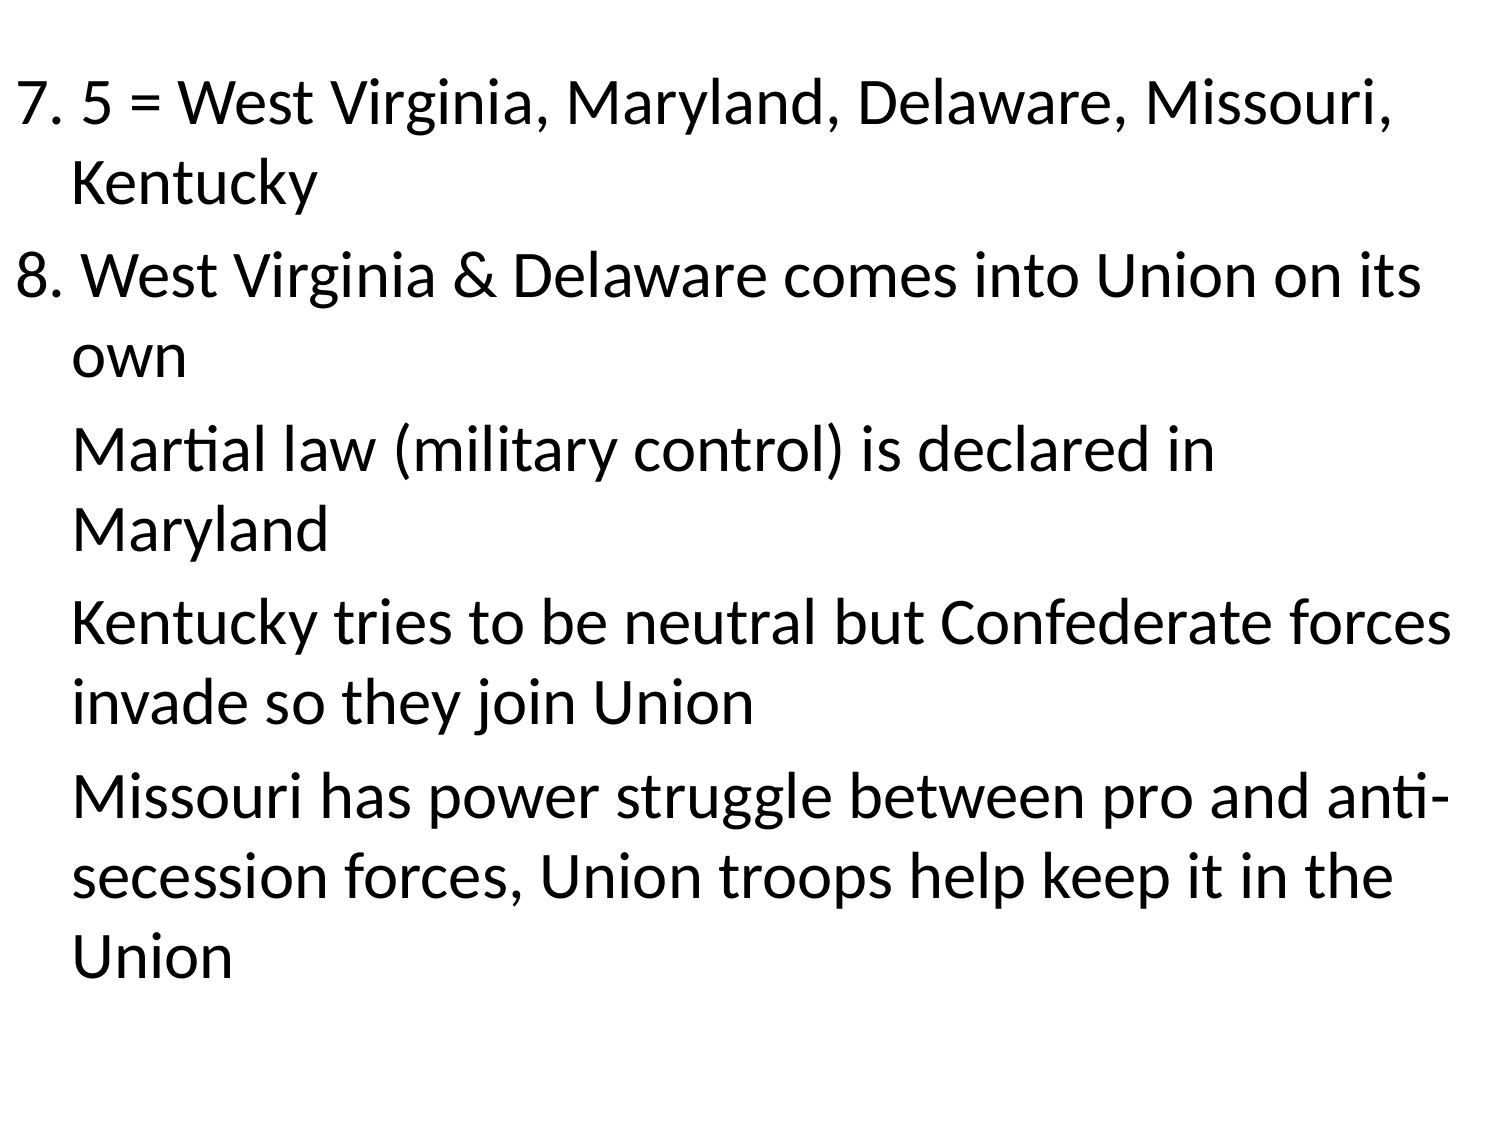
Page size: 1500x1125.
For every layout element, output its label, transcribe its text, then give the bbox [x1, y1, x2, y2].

list 7. 5 = West Virginia, Maryland, Delaware, Missouri, Kentucky 8. West Virginia & Delaware comes into Union on its own Martial law (military control) is declared in Maryland Kentucky tries to be neutral but Confederate forces invade so they join Union Missouri has power struggle between pro and anti-secession forces, Union troops help keep it in the Union [0, 50, 1500, 1005]
